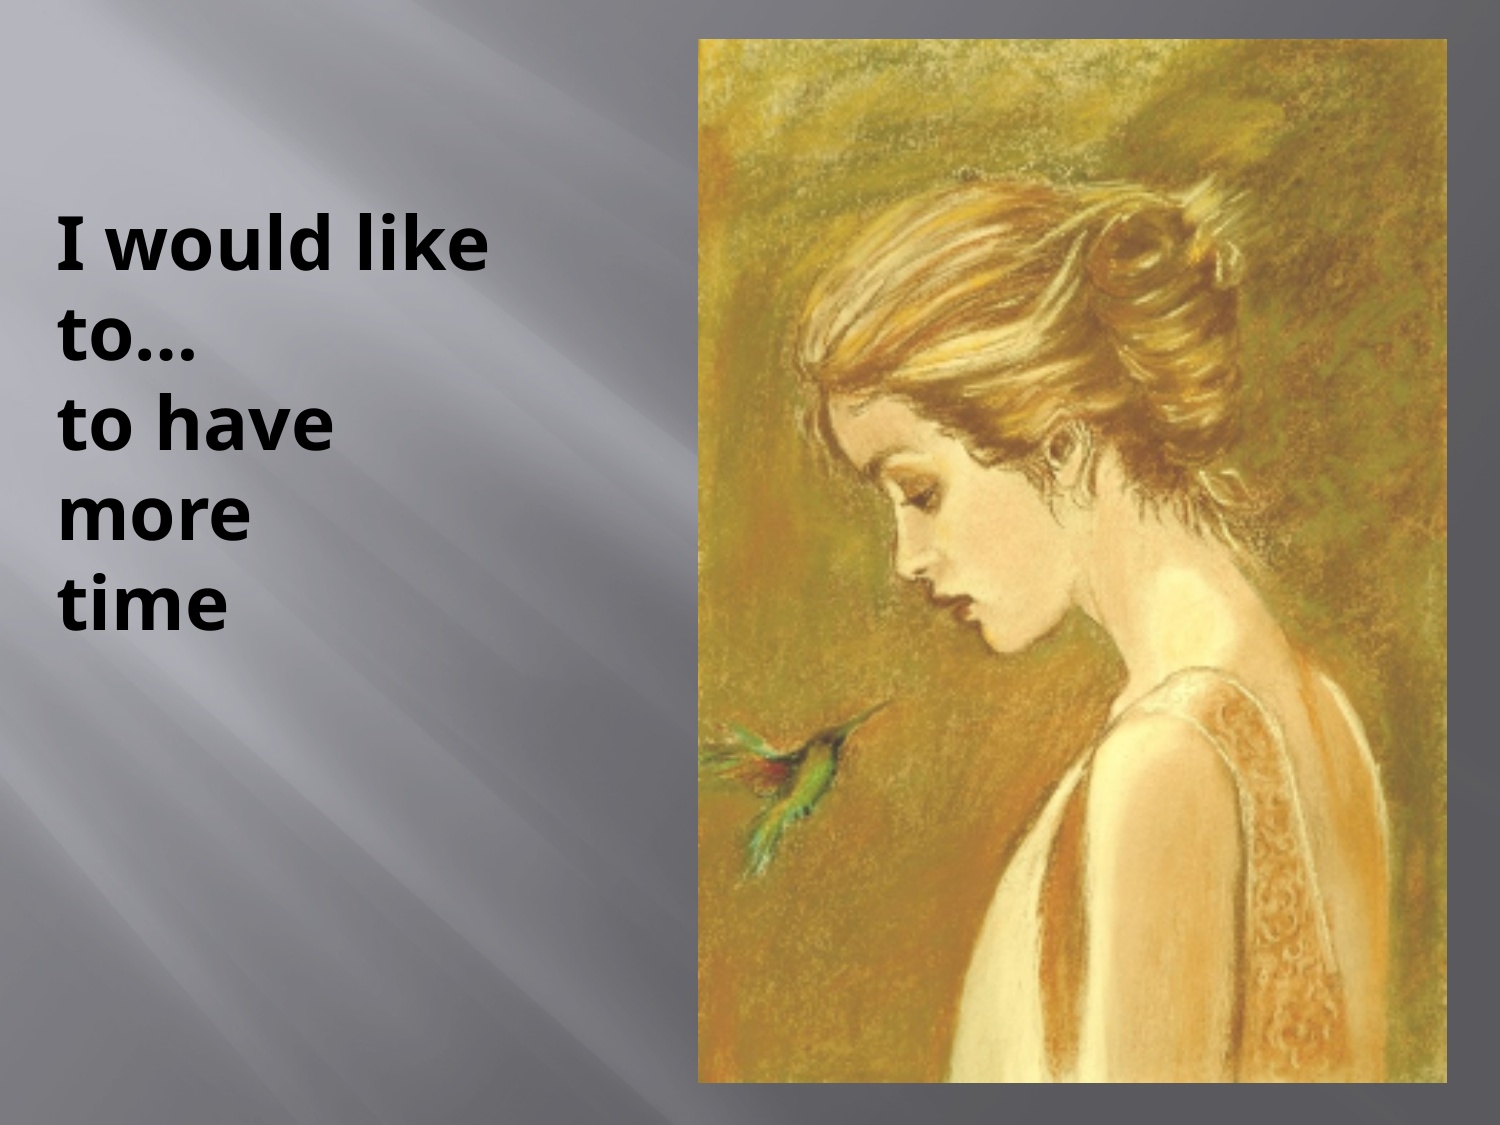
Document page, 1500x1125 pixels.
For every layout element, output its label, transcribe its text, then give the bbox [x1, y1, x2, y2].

picture [697, 38, 1447, 1083]
text_box I would like to… to have more time [41, 187, 538, 653]
